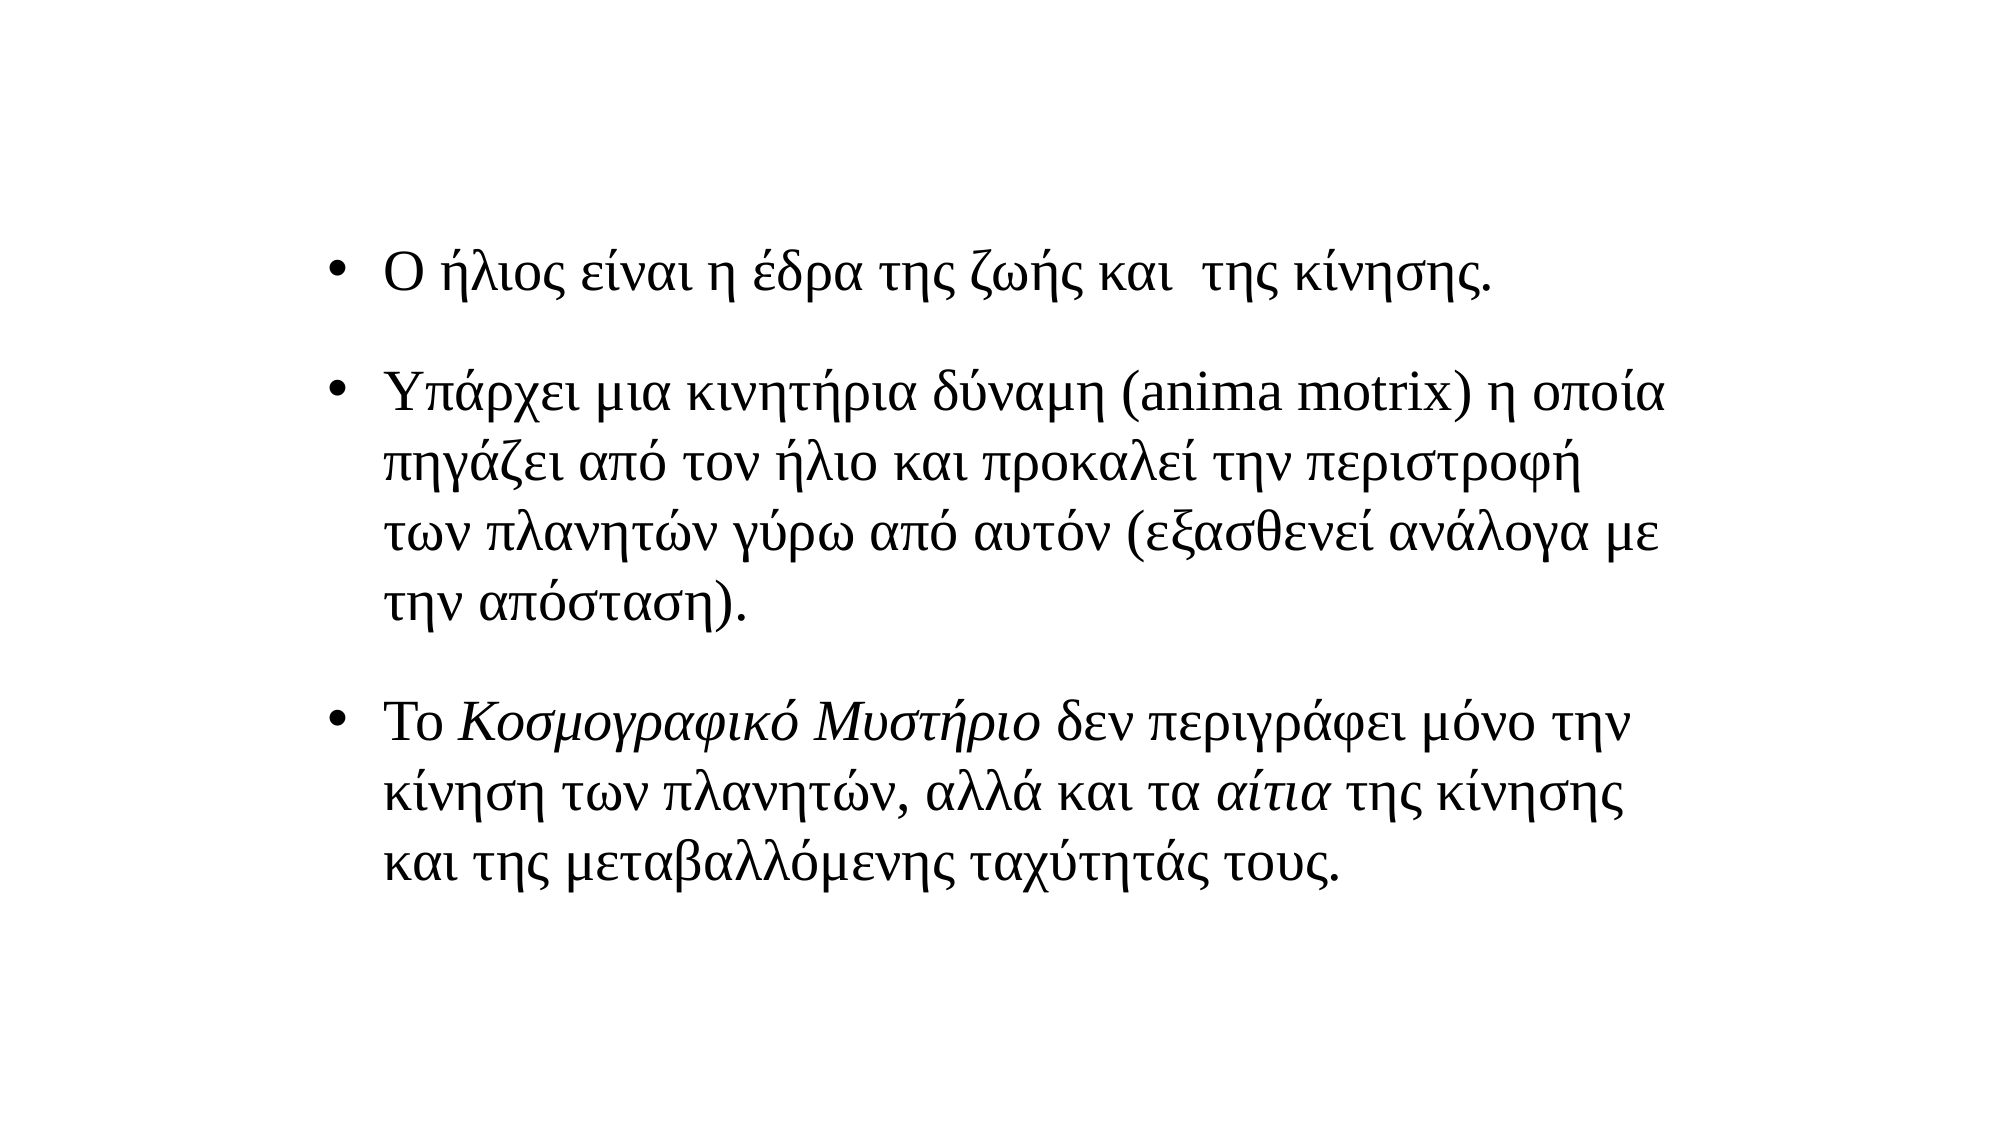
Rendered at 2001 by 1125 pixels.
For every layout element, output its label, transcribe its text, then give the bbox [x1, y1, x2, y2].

list Ο ήλιος είναι η έδρα της ζωής και της κίνησης. Υπάρχει μια κινητήρια δύναμη (anima motrix) η οποία πηγάζει από τον ήλιο και προκαλεί την περιστροφή των πλανητών γύρω από αυτόν (εξασθενεί ανάλογα με την απόσταση). Το Κοσμογραφικό Μυστήριο δεν περιγράφει μόνο την κίνηση των πλανητών, αλλά και τα αίτια της κίνησης και της μεταβαλλόμενης ταχύτητάς τους. [312, 224, 1690, 995]
